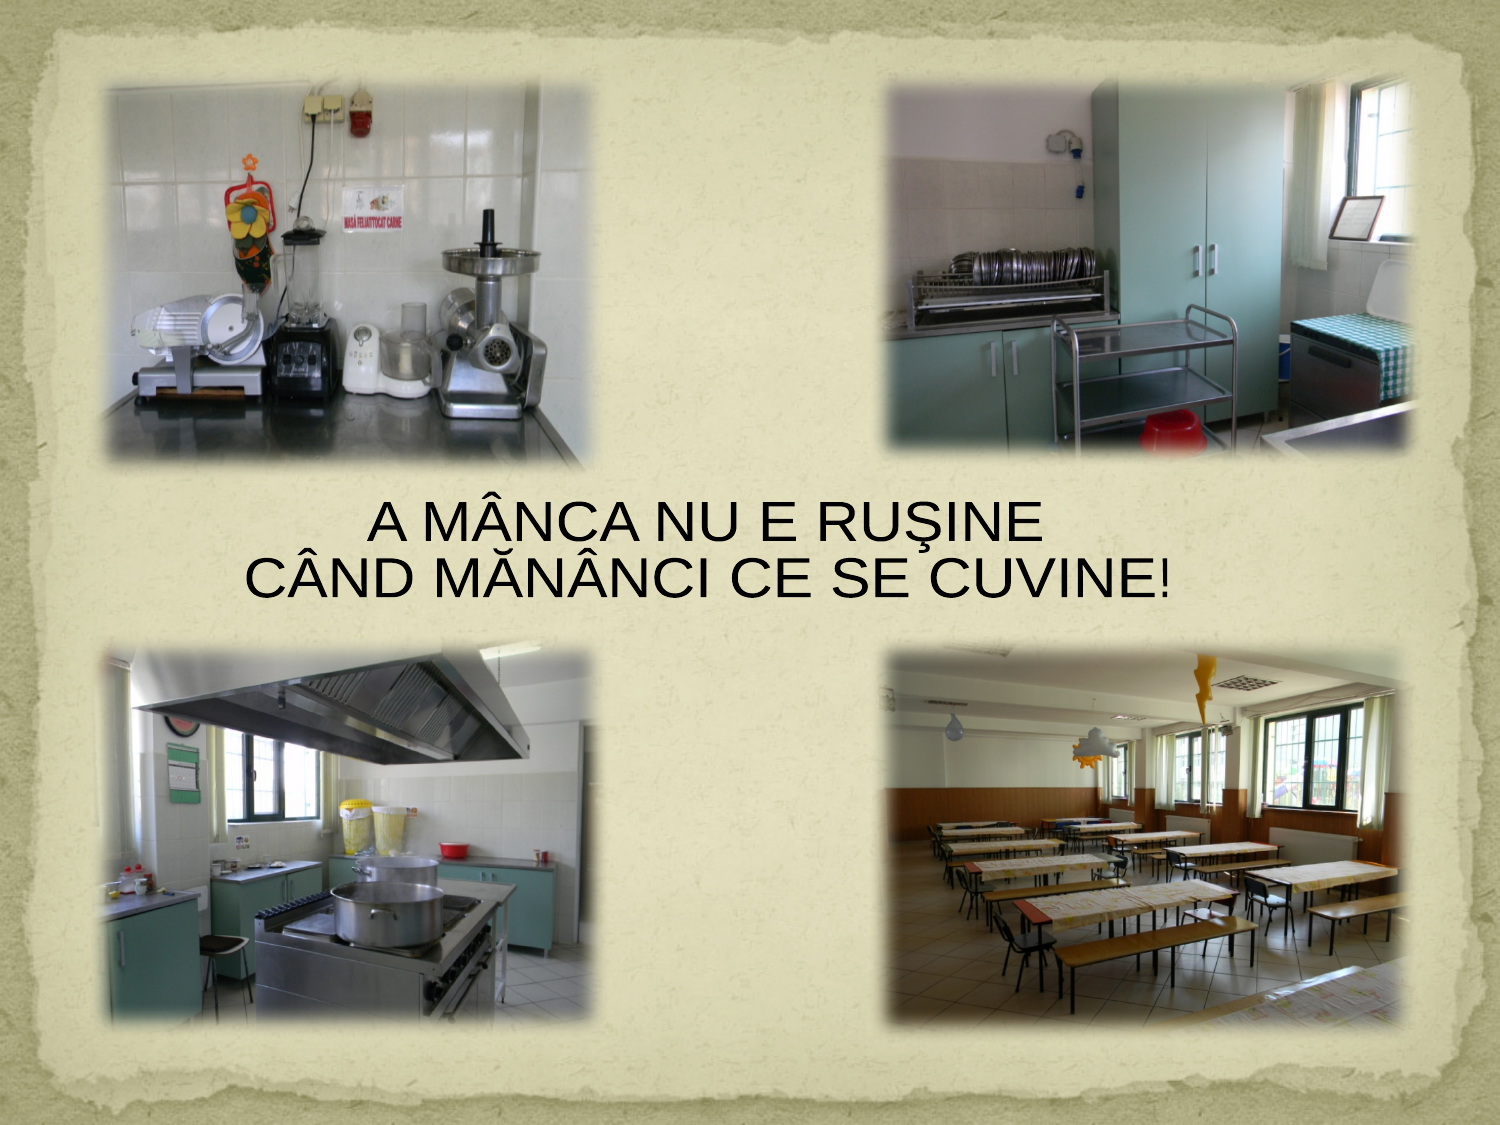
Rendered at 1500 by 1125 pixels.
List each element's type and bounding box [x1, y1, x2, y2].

picture [871, 636, 1418, 1041]
picture [90, 635, 608, 1037]
picture [871, 69, 1422, 468]
picture [90, 68, 607, 479]
